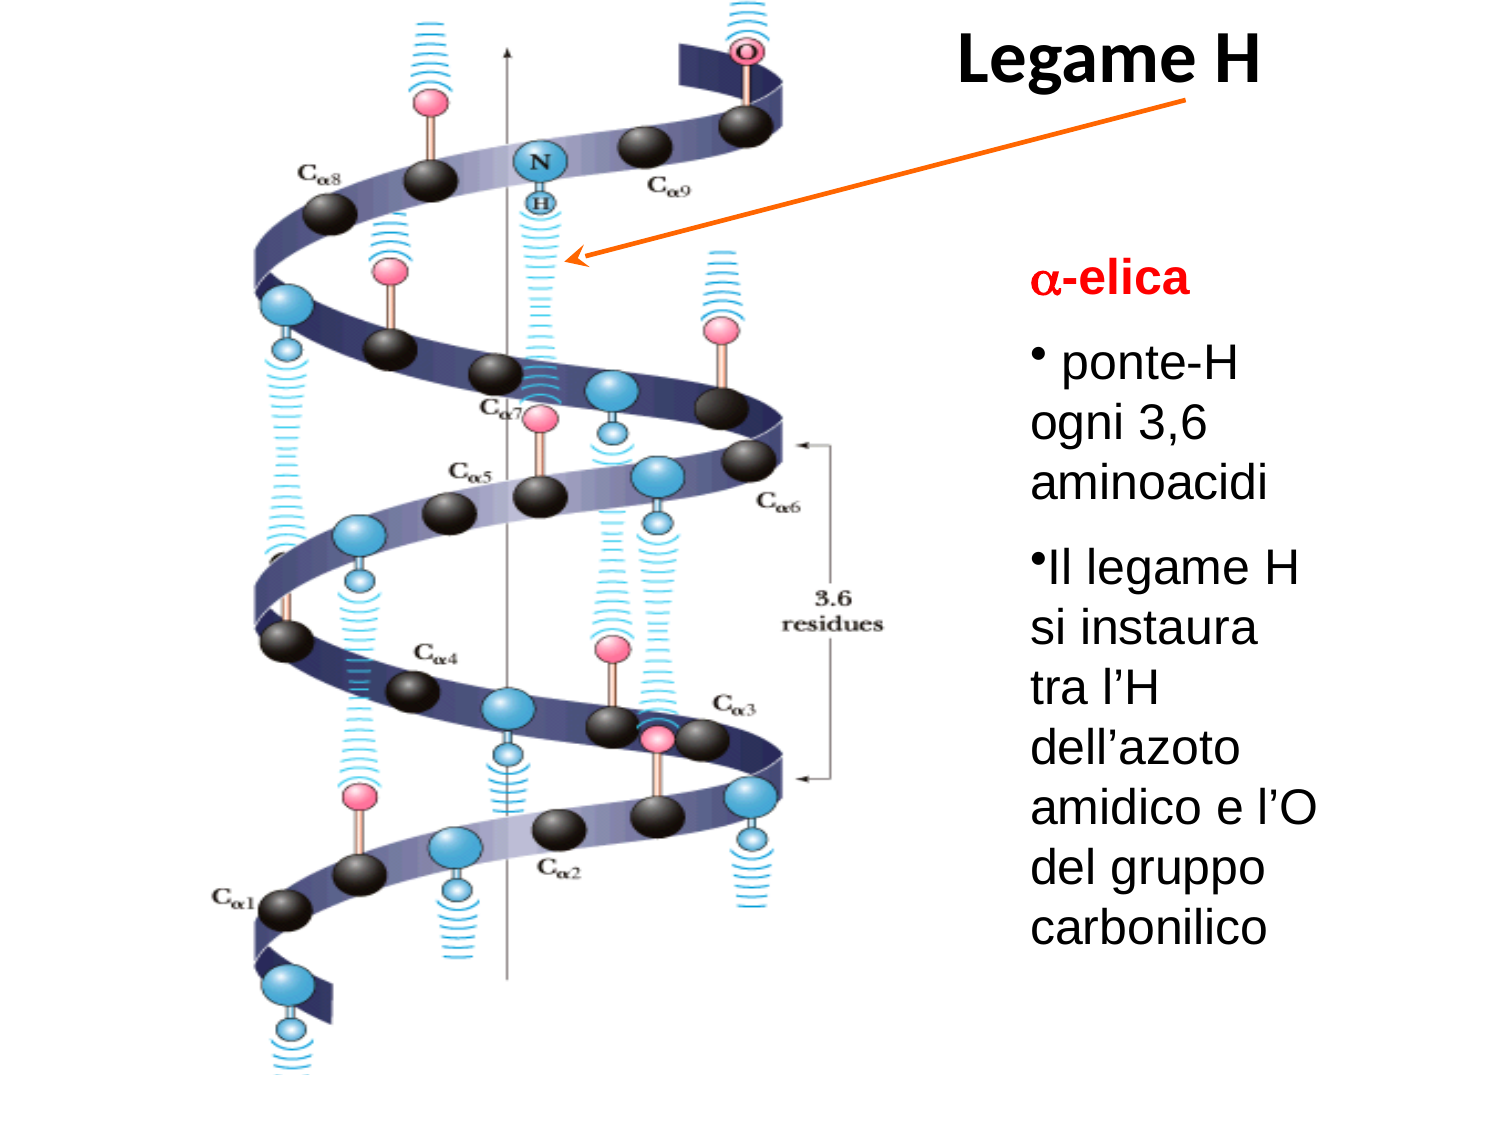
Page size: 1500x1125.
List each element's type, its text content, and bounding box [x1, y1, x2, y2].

text_box Legame H [942, 0, 1447, 233]
text_box a-elica ponte-H ogni 3,6 aminoacidi Il legame H si instaura tra l’H dell’azoto amidico e l’O del gruppo carbonilico [1015, 236, 1344, 962]
picture [185, 0, 894, 1076]
